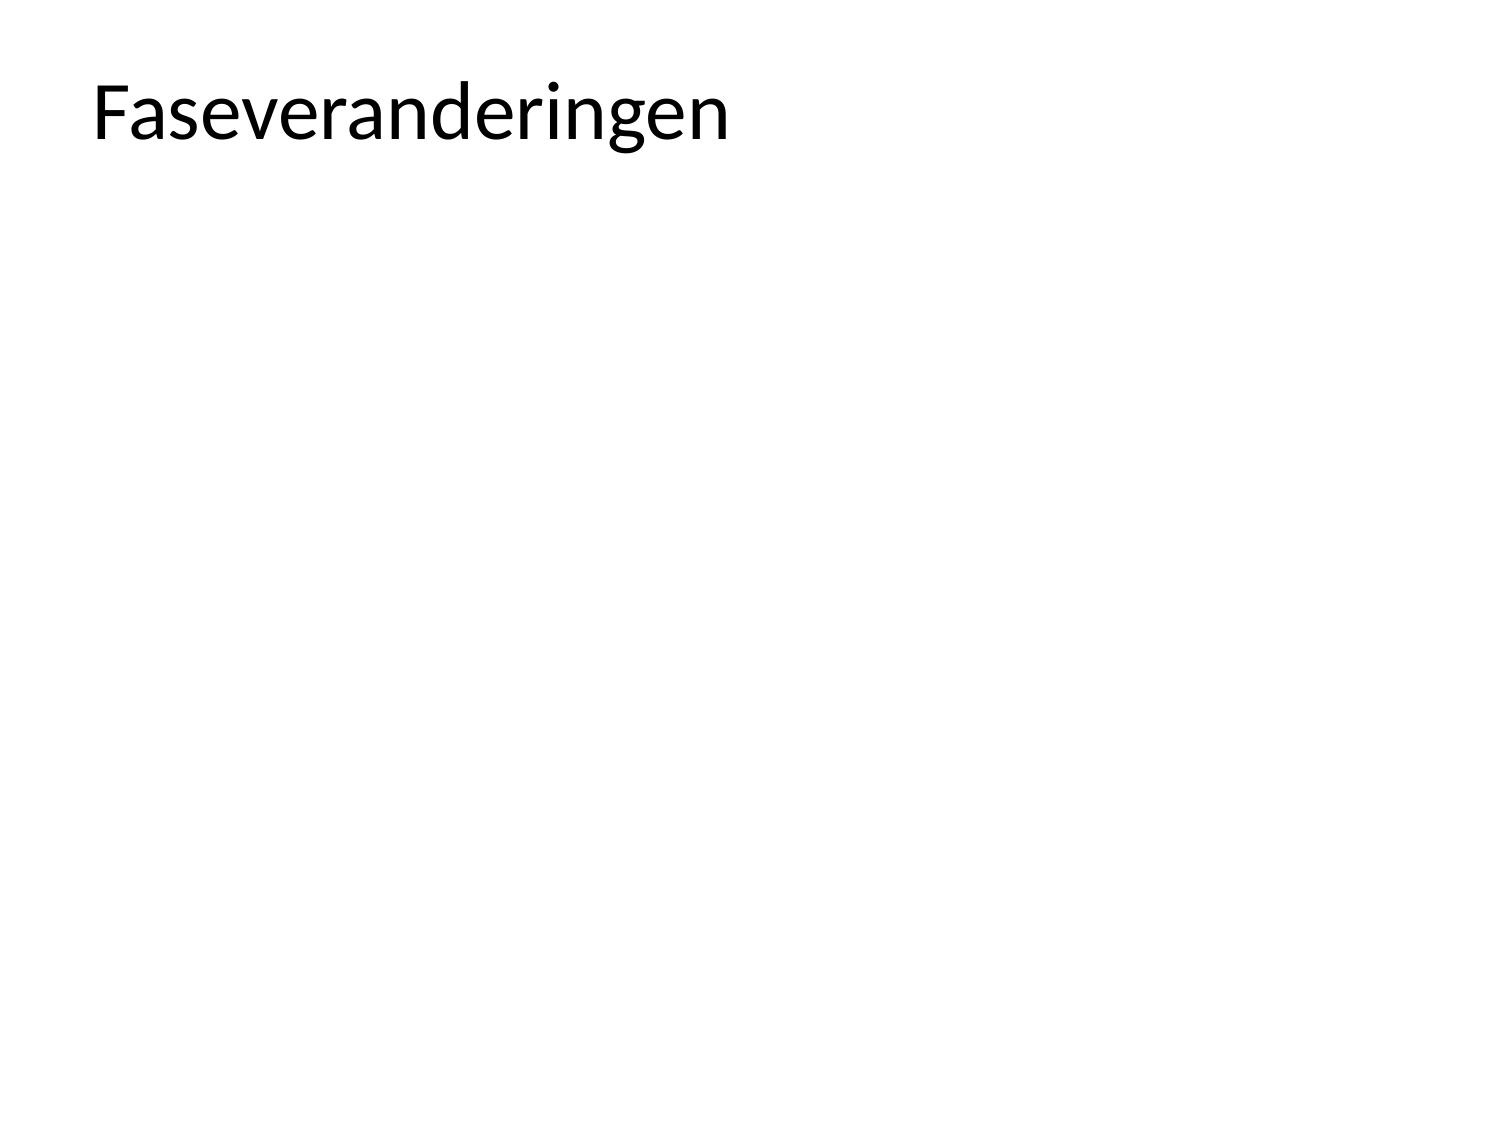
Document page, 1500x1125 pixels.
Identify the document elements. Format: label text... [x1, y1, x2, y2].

text_box Faseveranderingen [77, 48, 747, 164]
